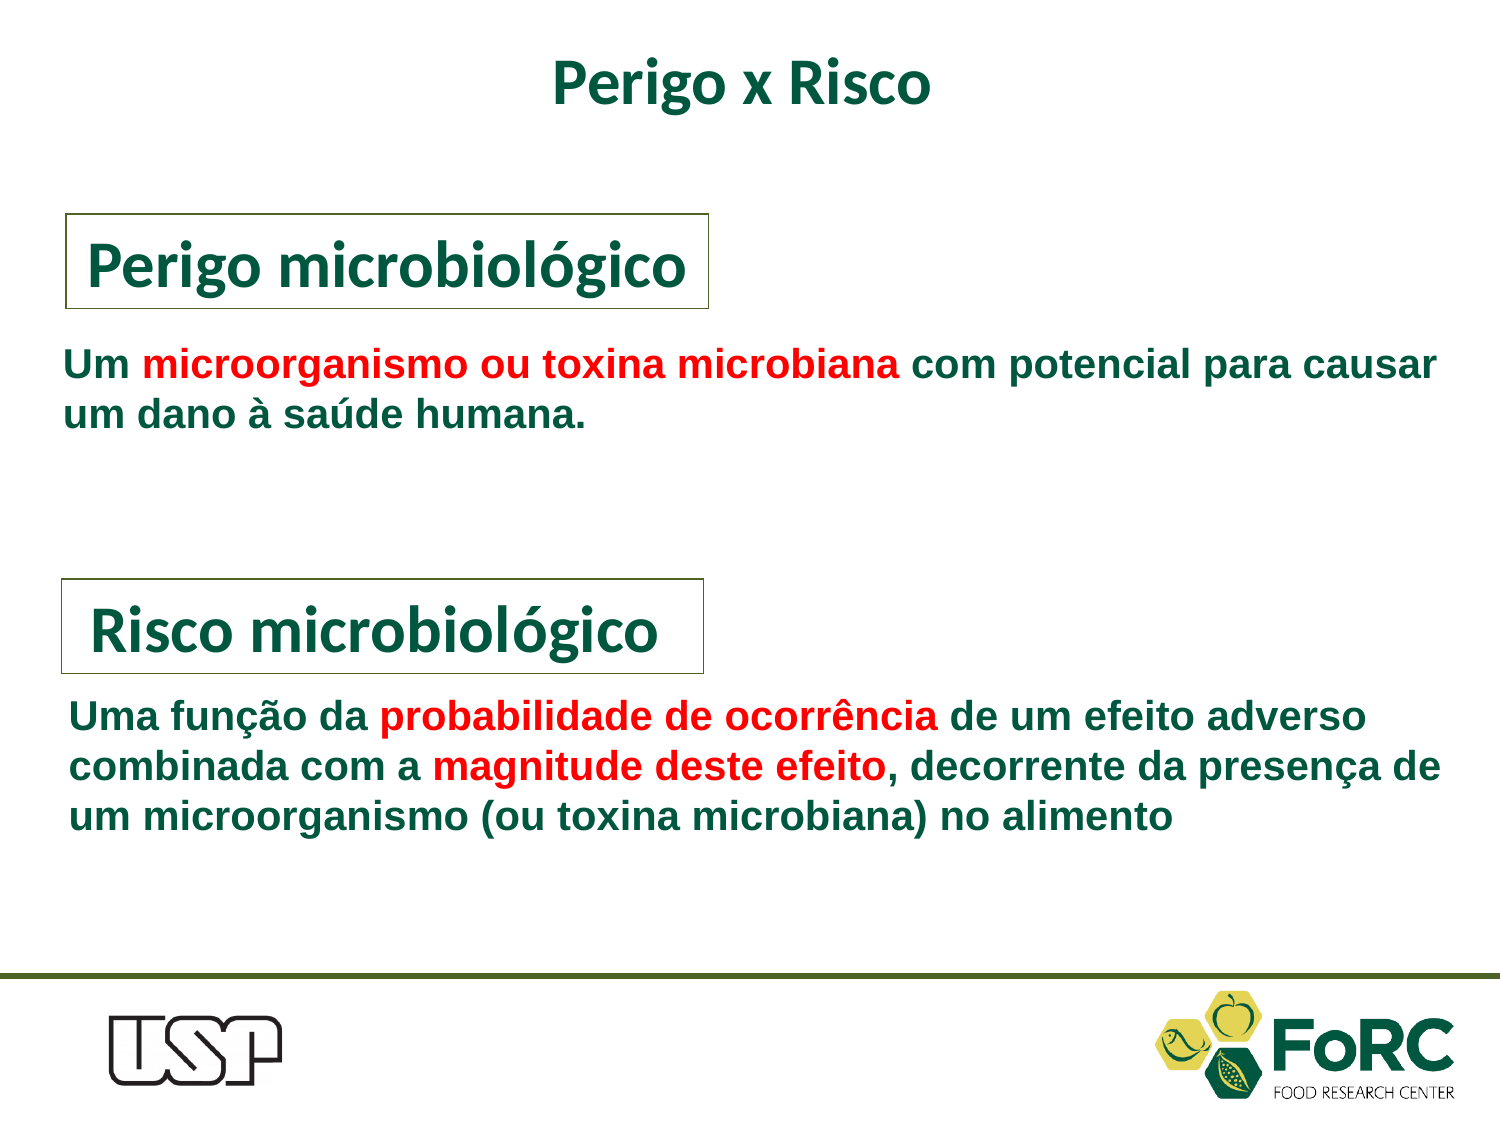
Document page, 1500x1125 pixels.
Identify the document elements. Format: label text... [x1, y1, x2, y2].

picture [1127, 964, 1483, 975]
text_box Um microorganismo ou toxina microbiana com potencial para causar um dano à saúde humana. [48, 329, 1470, 445]
text_box Risco microbiológico [61, 578, 704, 674]
text_box Perigo microbiológico [66, 213, 709, 309]
text_box Perigo x Risco [230, 30, 1256, 126]
text_box Uma função da probabilidade de ocorrência de um efeito adverso combinada com a magnitude deste efeito, decorrente da presença de um microorganismo (ou toxina microbiana) no alimento [53, 681, 1500, 847]
picture [1127, 977, 1483, 1125]
picture [99, 1011, 288, 1091]
